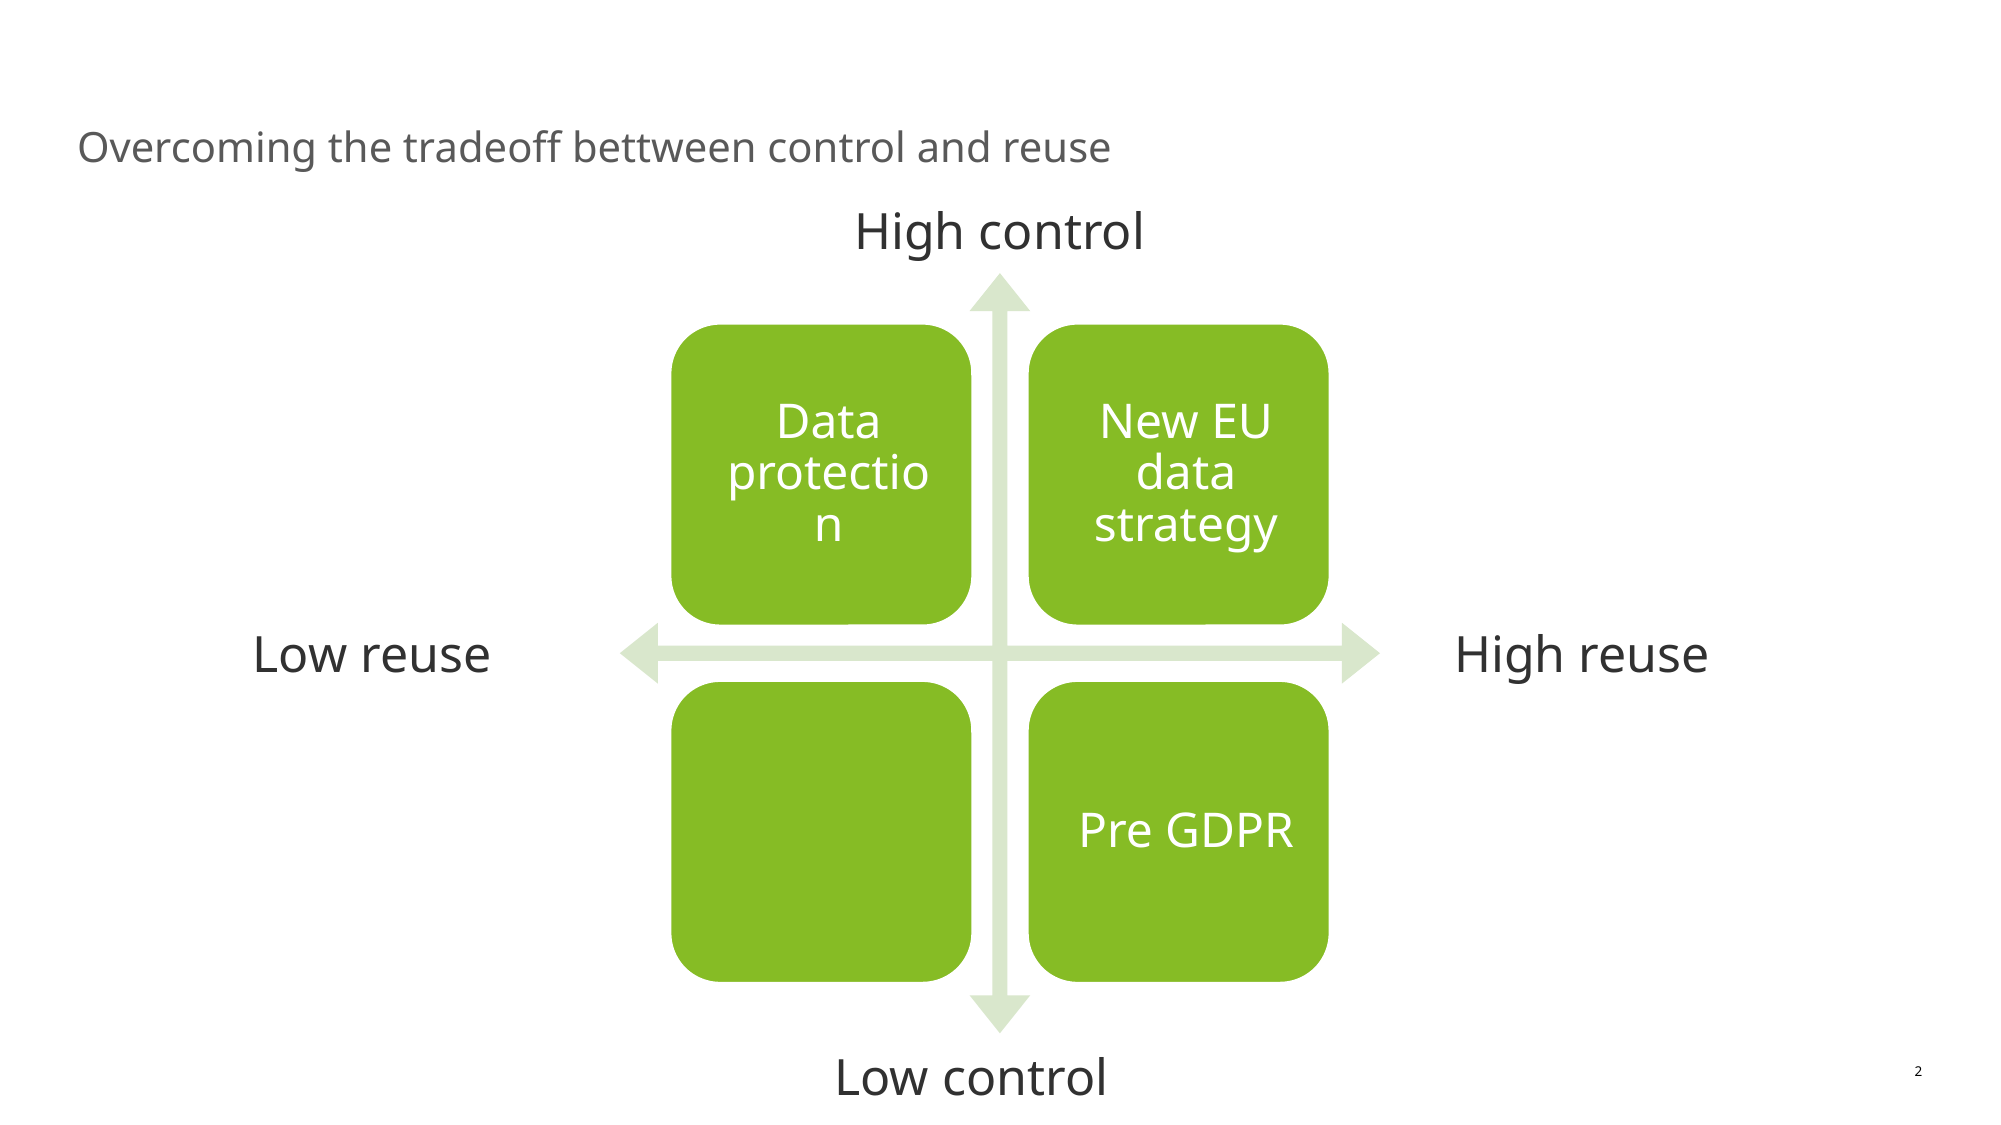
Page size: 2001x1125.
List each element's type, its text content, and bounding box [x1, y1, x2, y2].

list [76, 272, 1924, 1034]
text_box High control [854, 199, 1146, 261]
list Overcoming the tradeoff bettween control and reuse [77, 120, 1923, 245]
text_box Low control [834, 1045, 1109, 1106]
